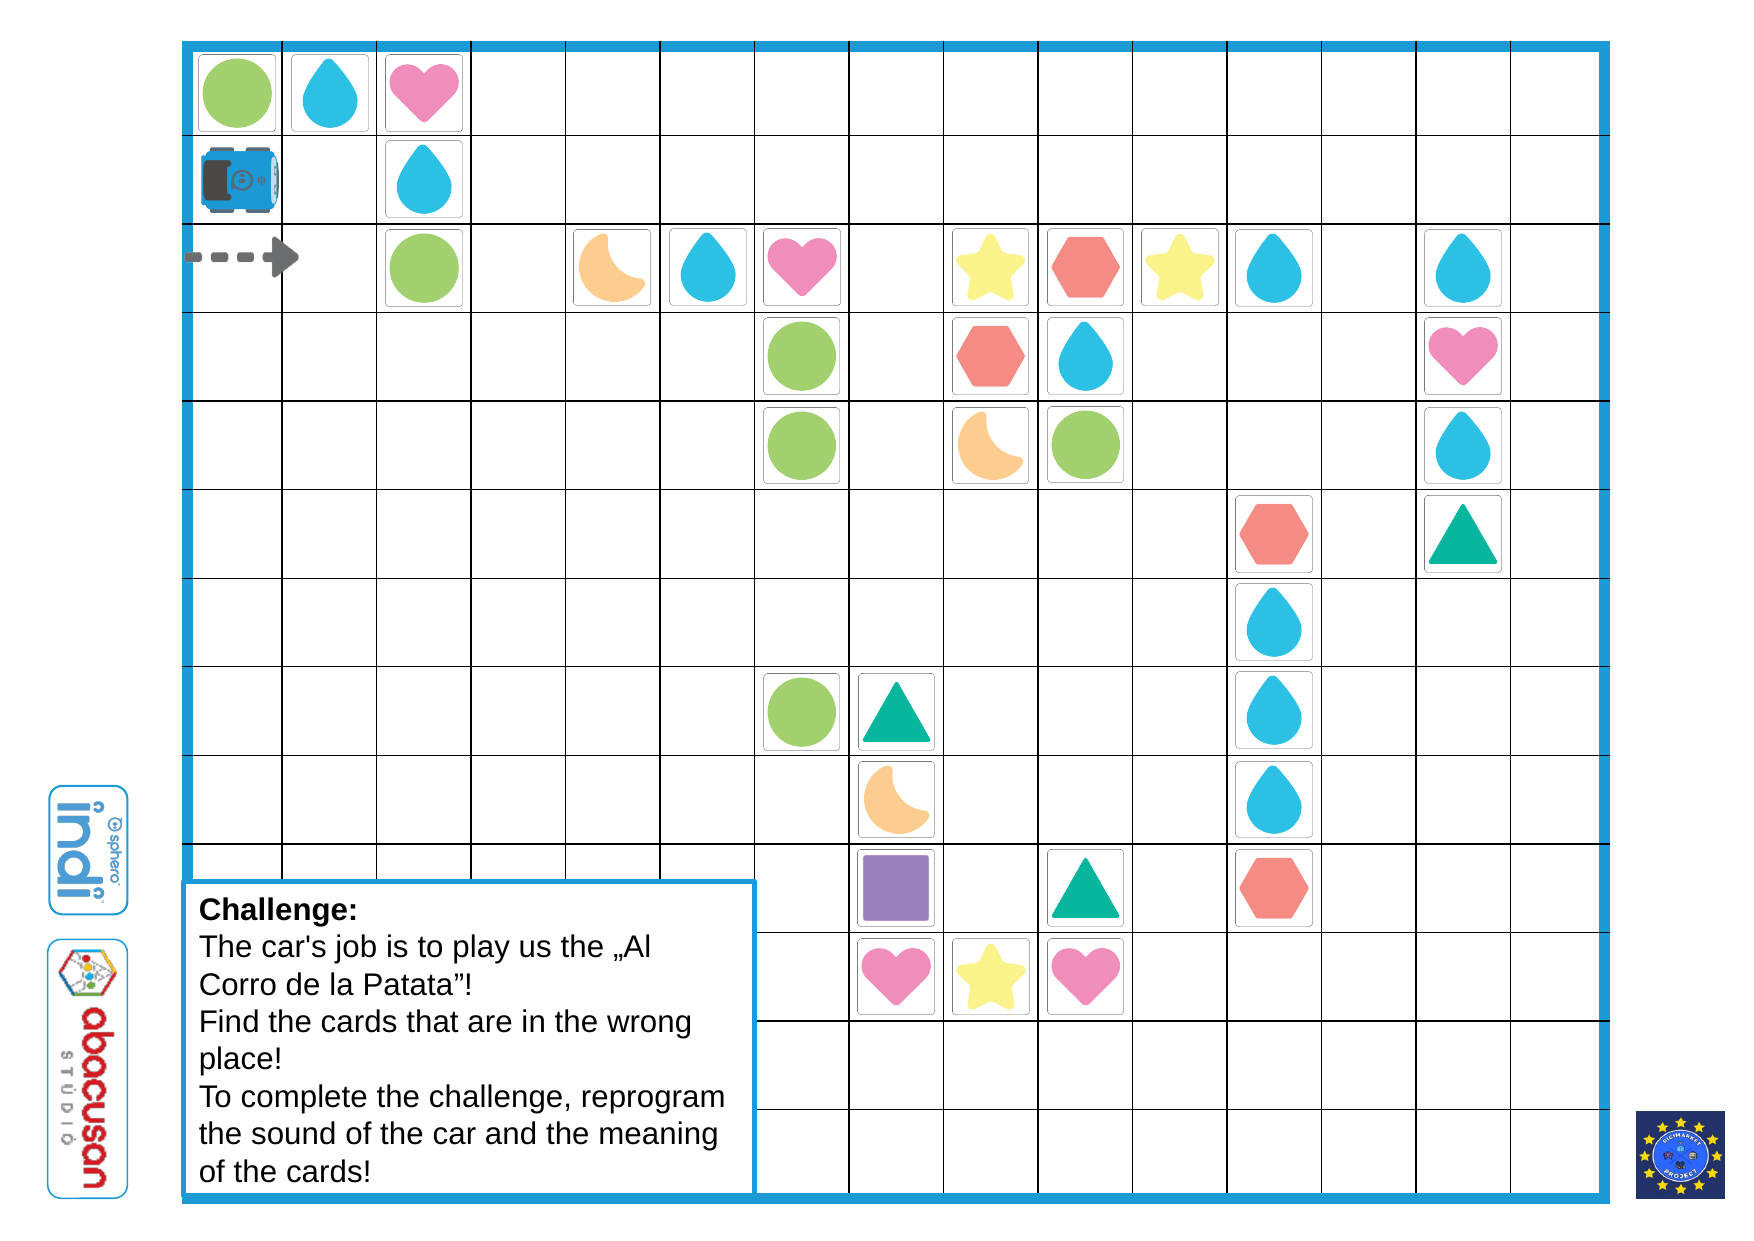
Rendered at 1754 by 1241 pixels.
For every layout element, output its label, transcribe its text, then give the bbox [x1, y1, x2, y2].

picture [1424, 317, 1502, 395]
picture [1046, 228, 1124, 306]
picture [1046, 937, 1124, 1016]
picture [1235, 495, 1313, 573]
picture [1235, 760, 1313, 839]
picture [1424, 495, 1502, 573]
picture [857, 673, 936, 751]
picture [385, 54, 463, 132]
picture [952, 937, 1030, 1016]
picture [1235, 671, 1313, 749]
picture [1141, 228, 1219, 306]
picture [762, 317, 841, 395]
picture [1235, 229, 1313, 307]
picture [951, 406, 1030, 485]
picture [951, 228, 1030, 306]
picture [951, 317, 1030, 395]
picture [857, 849, 935, 927]
picture [762, 673, 841, 751]
picture [1235, 849, 1313, 927]
picture [857, 937, 935, 1016]
picture [1424, 406, 1502, 485]
picture [857, 760, 936, 839]
picture [385, 229, 463, 307]
picture [1636, 1111, 1725, 1199]
picture [291, 54, 369, 132]
text_box Challenge: The car's job is to play us the „Al Corro de la Patata”! Find the cards that are in the wrong place! To complete the challenge, reprogram the sound of the car and the meaning of the cards! [183, 881, 755, 1196]
picture [762, 406, 841, 485]
picture [198, 54, 276, 132]
picture [669, 228, 747, 306]
picture [59, 950, 116, 1187]
picture [1046, 405, 1124, 484]
picture [573, 228, 651, 307]
picture [1424, 229, 1502, 307]
picture [1046, 849, 1124, 927]
picture [180, 141, 299, 316]
picture [58, 802, 122, 903]
picture [1046, 317, 1124, 395]
picture [385, 140, 463, 218]
picture [1235, 583, 1313, 661]
picture [763, 228, 841, 306]
